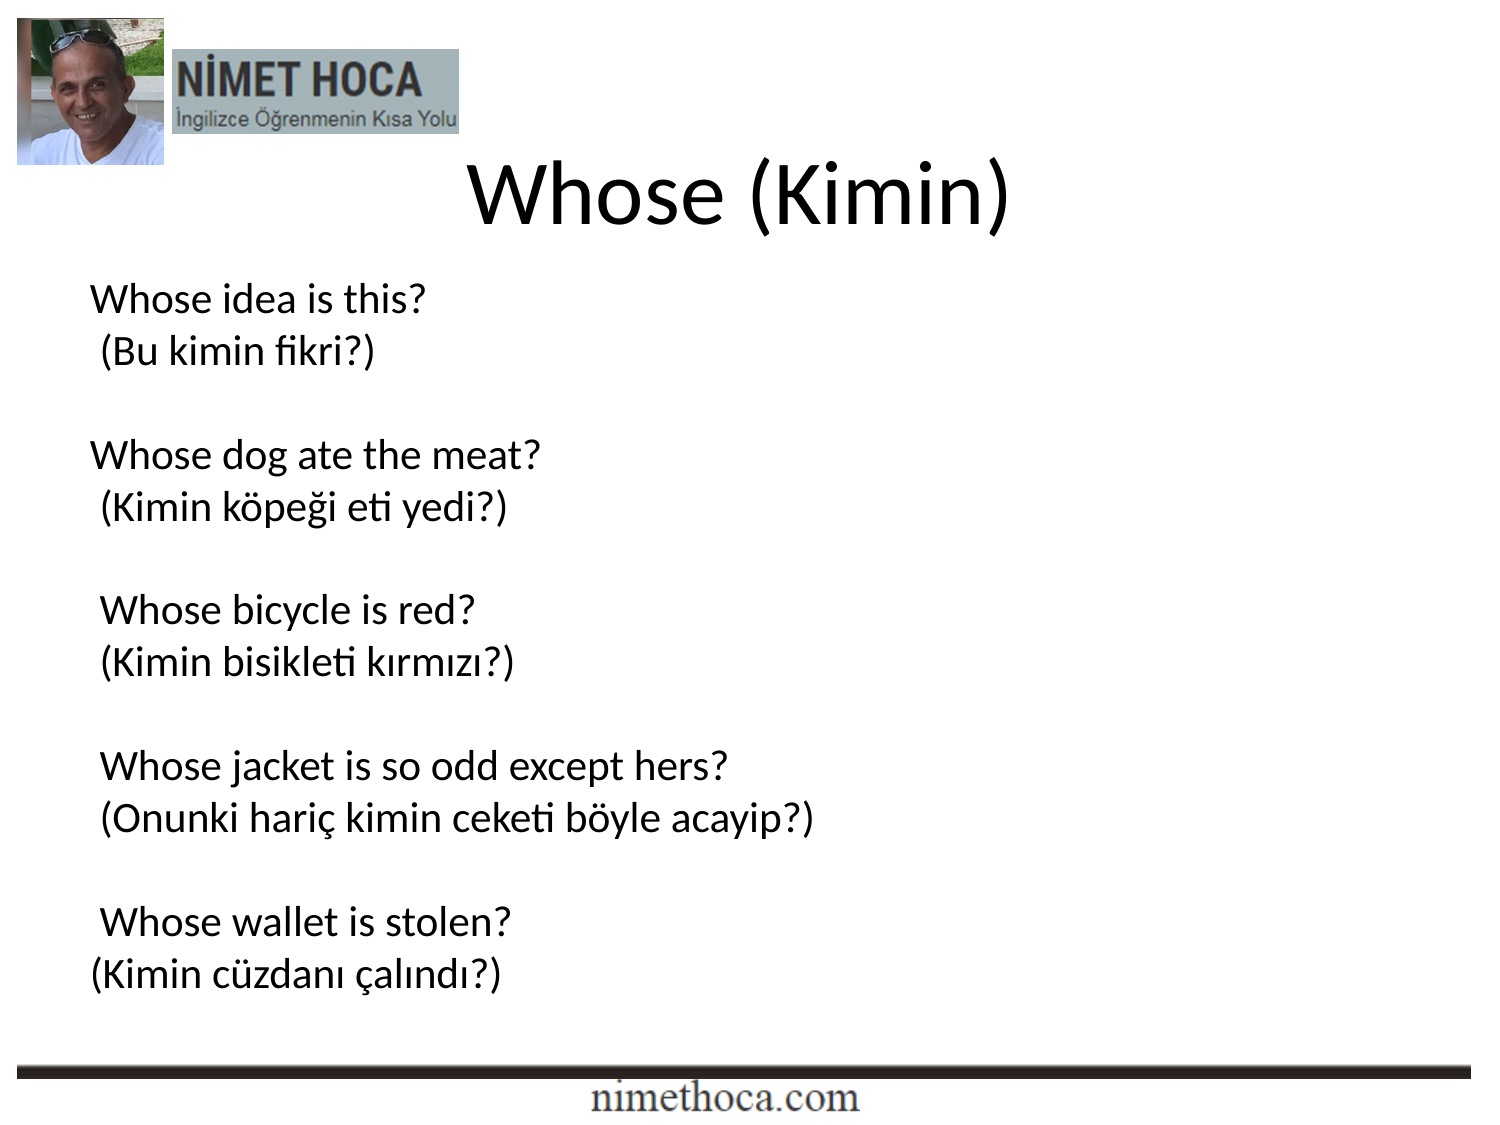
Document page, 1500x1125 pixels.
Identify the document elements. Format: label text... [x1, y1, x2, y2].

picture [17, 18, 164, 165]
text_box Whose idea is this? (Bu kimin fikri?) Whose dog ate the meat? (Kimin köpeği eti yedi?) Whose bicycle is red? (Kimin bisikleti kırmızı?) Whose jacket is so odd except hers? (Onunki hariç kimin ceketi böyle acayip?) Whose wallet is stolen? (Kimin cüzdanı çalındı?) [74, 262, 1425, 1005]
picture [172, 49, 459, 125]
text_box Whose (Kimin) [64, 125, 1415, 313]
